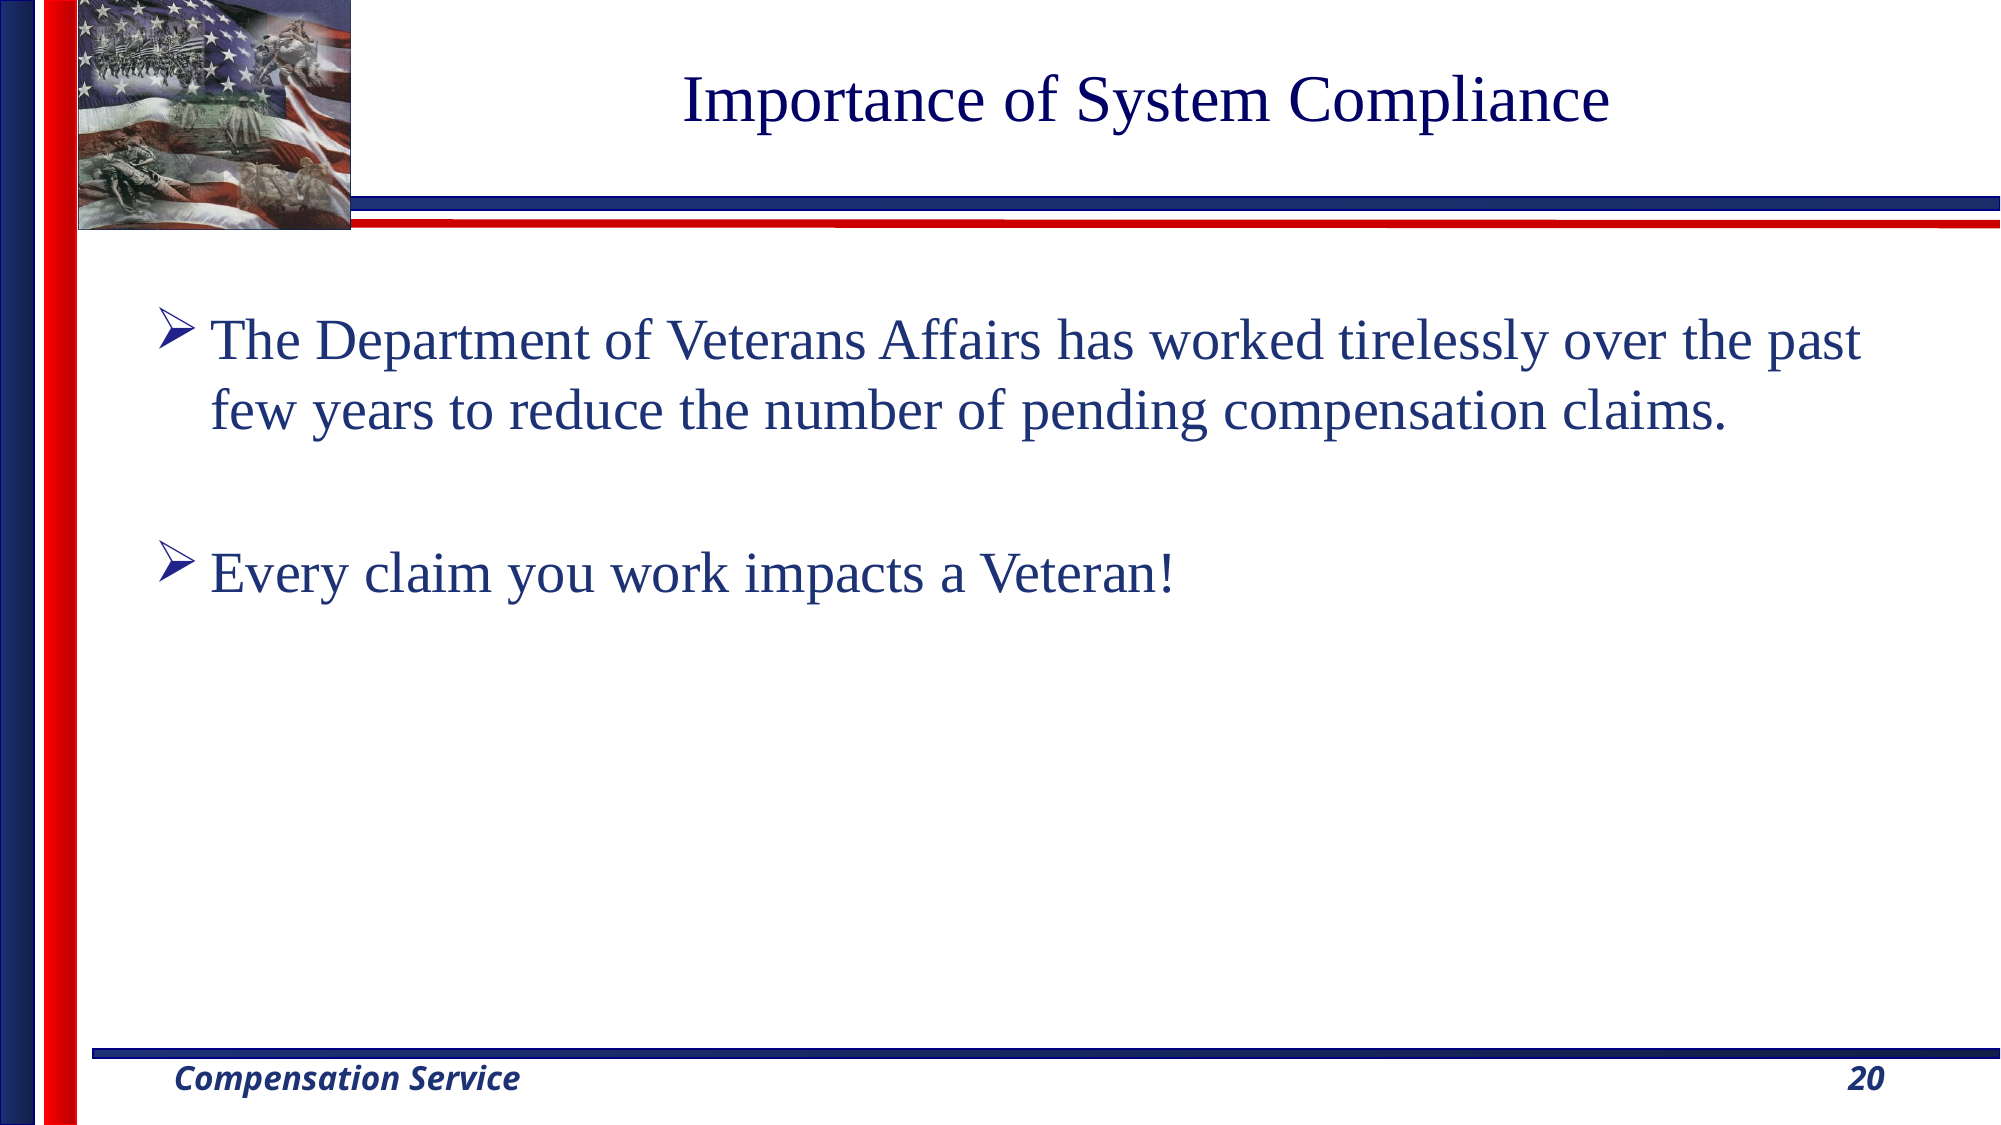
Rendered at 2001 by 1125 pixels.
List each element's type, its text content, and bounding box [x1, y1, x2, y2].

picture [78, 0, 351, 230]
title Importance of System Compliance [350, 0, 1946, 190]
list The Department of Veterans Affairs has worked tirelessly over the past few years to reduce the number of pending compensation claims. Every claim you work impacts a Veteran! [138, 293, 1935, 1036]
slide_number 20 [1733, 1042, 2000, 1118]
